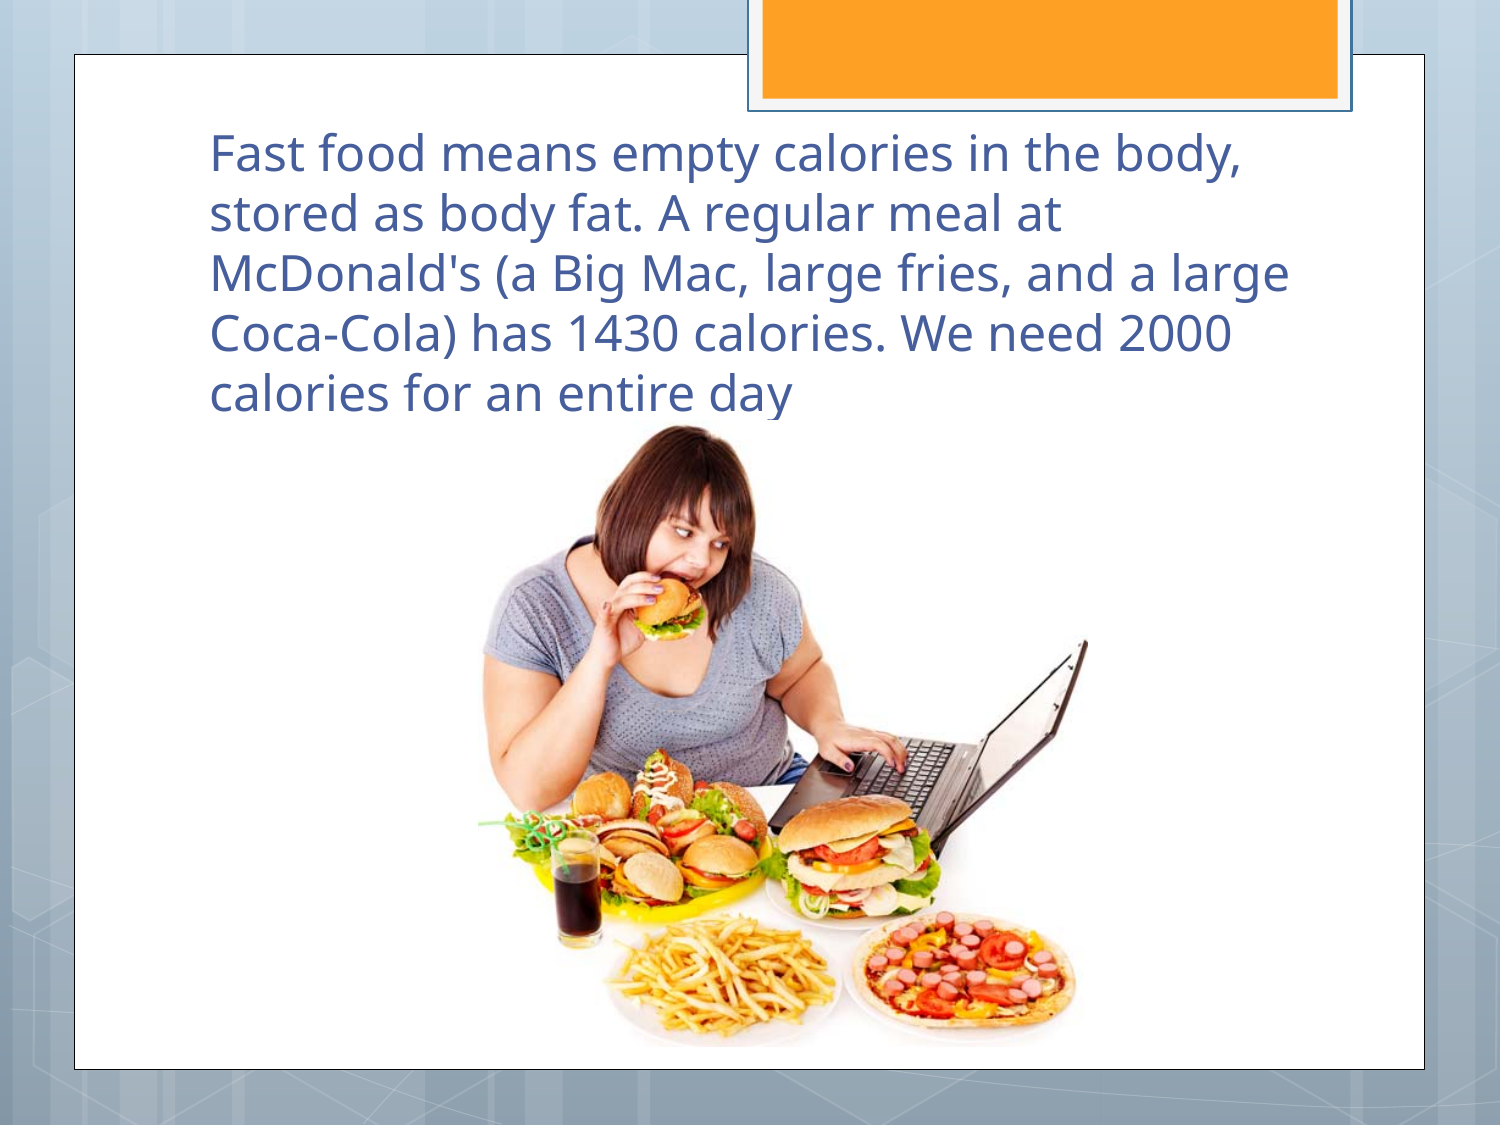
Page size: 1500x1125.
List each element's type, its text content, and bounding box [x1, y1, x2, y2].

picture [478, 420, 1088, 1047]
list Fast food means empty calories in the body, stored as body fat. A regular meal at McDonald's (a Big Mac, large fries, and a large Coca-Cola) has 1430 calories. We need 2000 calories for an entire day [194, 113, 1307, 690]
